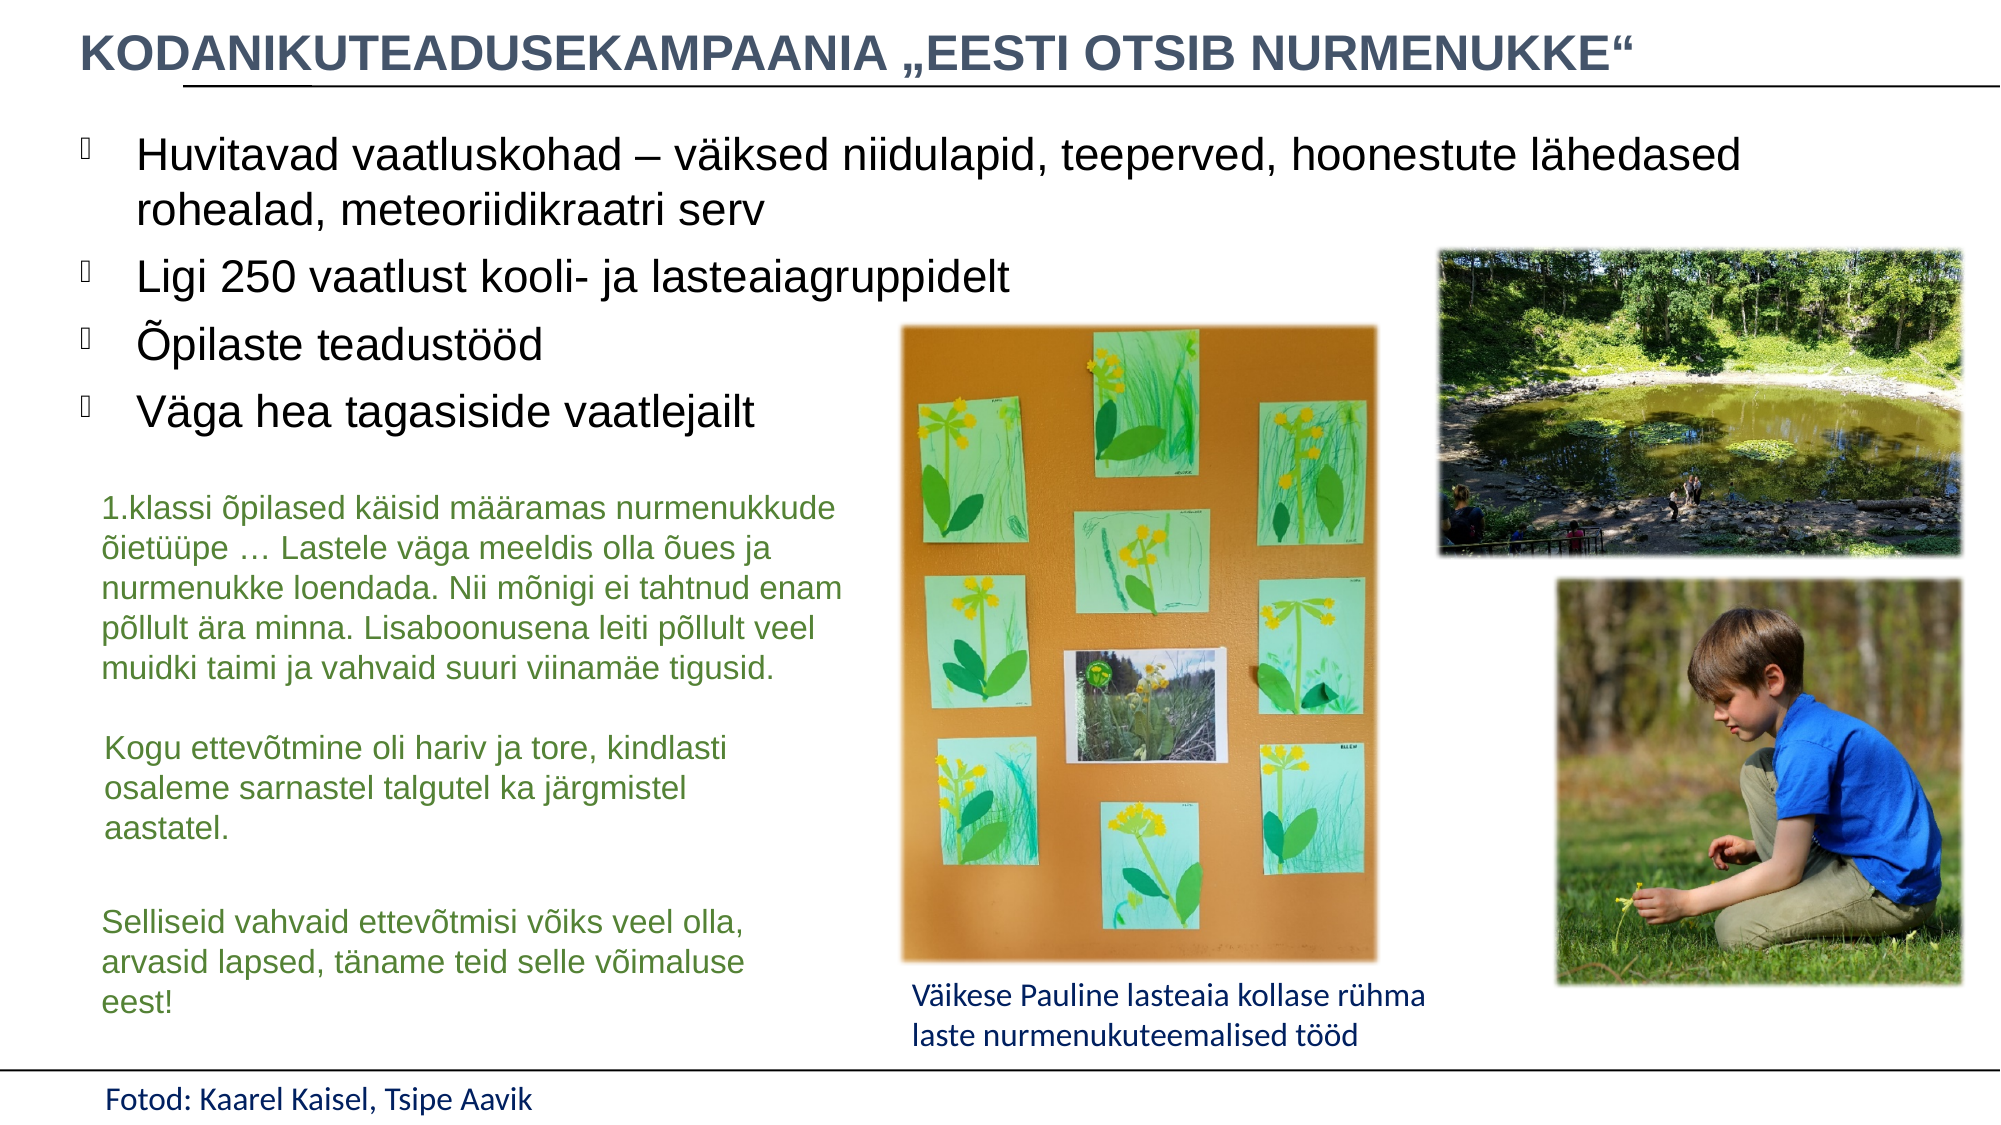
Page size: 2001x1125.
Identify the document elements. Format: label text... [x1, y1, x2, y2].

text_box 1.klassi õpilased käisid määramas nurmenukkude õietüüpe … Lastele väga meeldis olla õues ja nurmenukke loendada. Nii mõnigi ei tahtnud enam põllult ära minna. Lisaboonusena leiti põllult veel muidki taimi ja vahvaid suuri viinamäe tigusid. [86, 478, 816, 694]
text_box KODANIKUTEADUSEKAMPAANIA „EESTI OTSIB NURMENUKKE“ [64, 0, 1663, 102]
text_box Väikese Pauline lasteaia kollase rühma laste nurmenukuteemalised tööd [897, 966, 1450, 1061]
text_box Fotod: Kaarel Kaisel, Tsipe Aavik [90, 1069, 549, 1125]
picture [816, 245, 1966, 959]
text_box Selliseid vahvaid ettevõtmisi võiks veel olla, arvasid lapsed, täname teid selle võimaluse eest! [86, 893, 811, 1028]
text_box Kogu ettevõtmine oli hariv ja tore, kindlasti osaleme sarnastel talgutel ka järgmistel aastatel. [89, 718, 816, 854]
text_box Huvitavad vaatluskohad – väiksed niidulapid, teeperved, hoonestute lähedased rohealad, meteoriidikraatri serv Ligi 250 vaatlust kooli- ja lasteaiagruppidelt Õpilaste teadustööd Väga hea tagasiside vaatlejailt [64, 116, 1829, 1071]
picture [1551, 574, 1966, 989]
